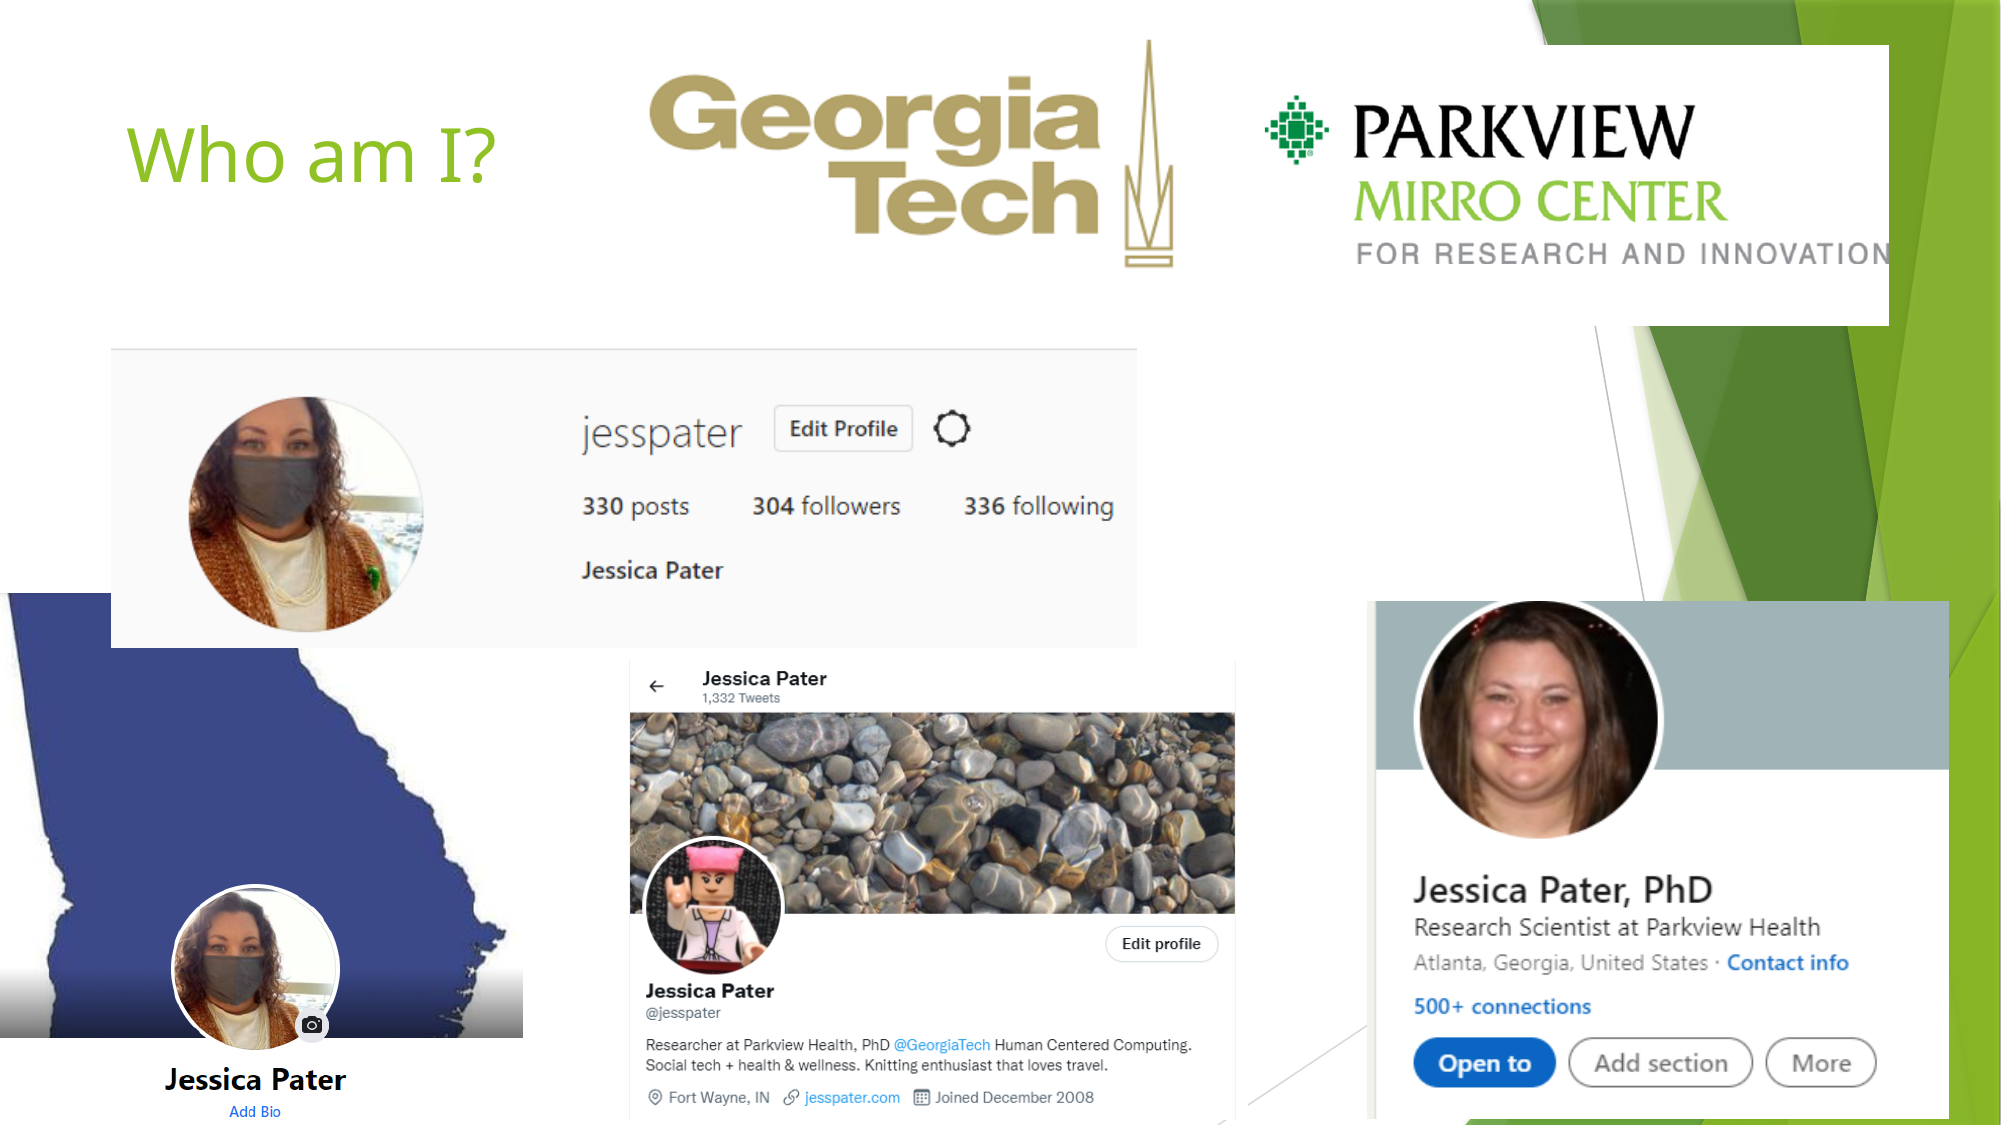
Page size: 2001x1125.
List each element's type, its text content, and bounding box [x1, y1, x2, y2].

picture [1264, 45, 1890, 326]
picture [647, 36, 1179, 271]
picture [0, 343, 1137, 1125]
title Who am I? [111, 99, 1259, 317]
picture [623, 659, 1249, 1121]
picture [1367, 600, 1950, 1120]
